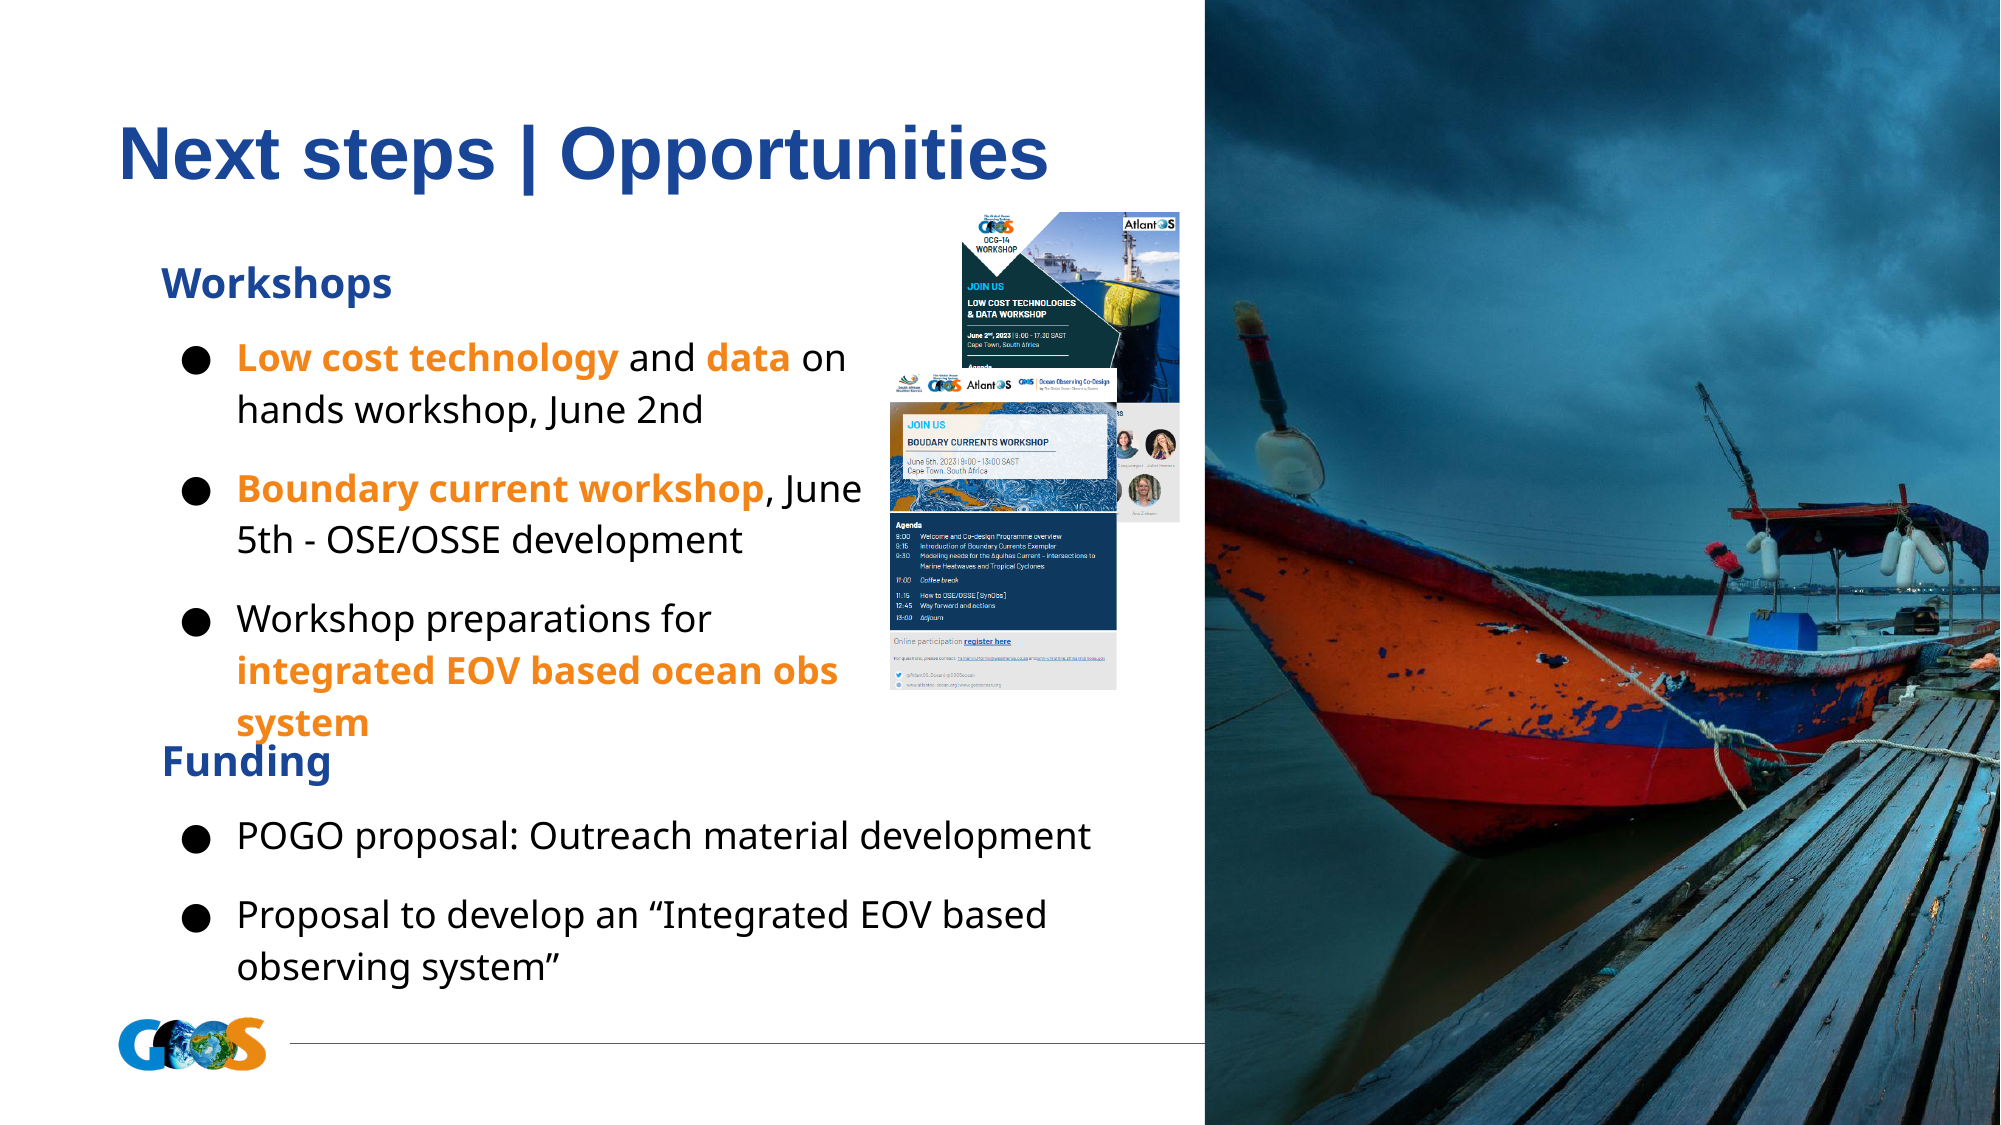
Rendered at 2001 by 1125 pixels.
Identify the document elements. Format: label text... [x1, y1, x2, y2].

picture [1204, 0, 2000, 1125]
list Workshops Low cost technology and data on hands workshop, June 2nd Boundary current workshop, June 5th - OSE/OSSE development Workshop preparations for integrated EOV based ocean obs system [161, 248, 890, 690]
title Next steps | Opportunities [118, 118, 1199, 213]
picture [118, 1016, 266, 1071]
list Funding POGO proposal: Outreach material development Proposal to develop an “Integrated EOV based observing system” [161, 727, 1180, 983]
picture [888, 212, 1181, 690]
